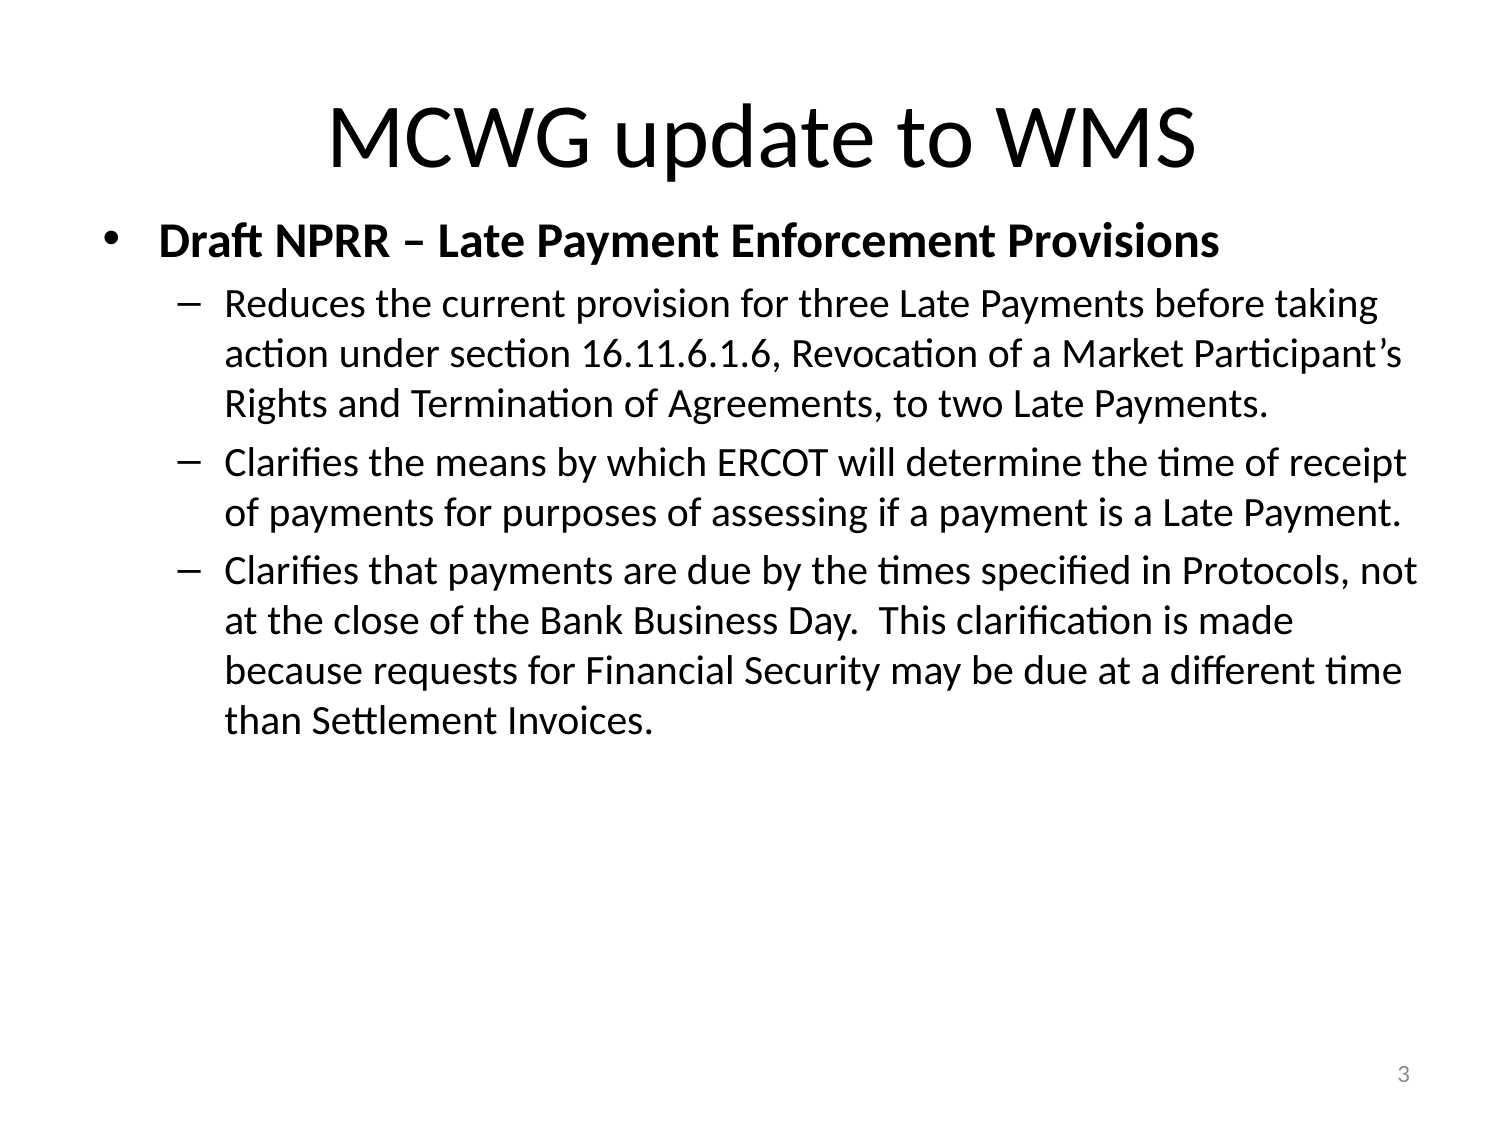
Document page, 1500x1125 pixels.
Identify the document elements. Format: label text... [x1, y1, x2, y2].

title MCWG update to WMS [87, 62, 1438, 200]
list Draft NPRR – Late Payment Enforcement Provisions Reduces the current provision for three Late Payments before taking action under section 16.11.6.1.6, Revocation of a Market Participant’s Rights and Termination of Agreements, to two Late Payments. Clarifies the means by which ERCOT will determine the time of receipt of payments for purposes of assessing if a payment is a Late Payment. Clarifies that payments are due by the times specified in Protocols, not at the close of the Bank Business Day. This clarification is made because requests for Financial Security may be due at a different time than Settlement Invoices. [87, 200, 1438, 988]
slide_number 3 [1074, 1042, 1425, 1103]
